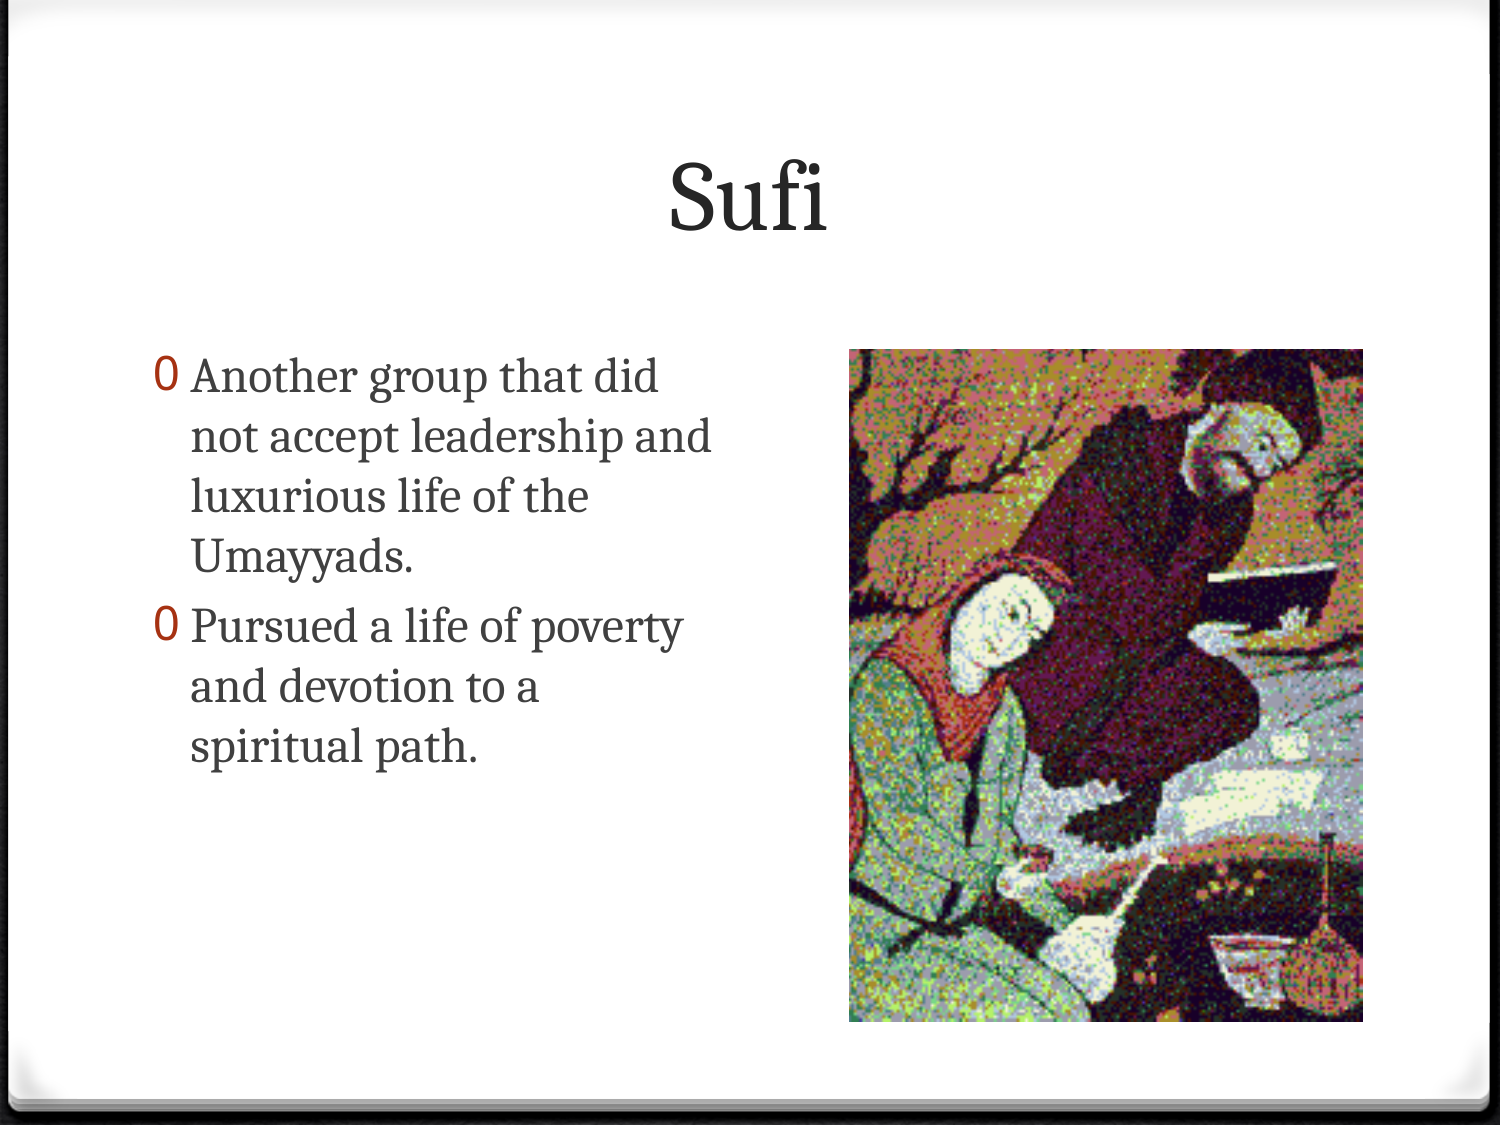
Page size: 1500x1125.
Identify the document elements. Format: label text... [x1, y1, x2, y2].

list Another group that did not accept leadership and luxurious life of the Umayyads. Pursued a life of poverty and devotion to a spiritual path. [138, 334, 738, 983]
picture [0, 0, 1500, 1125]
title Sufi [90, 71, 1410, 309]
